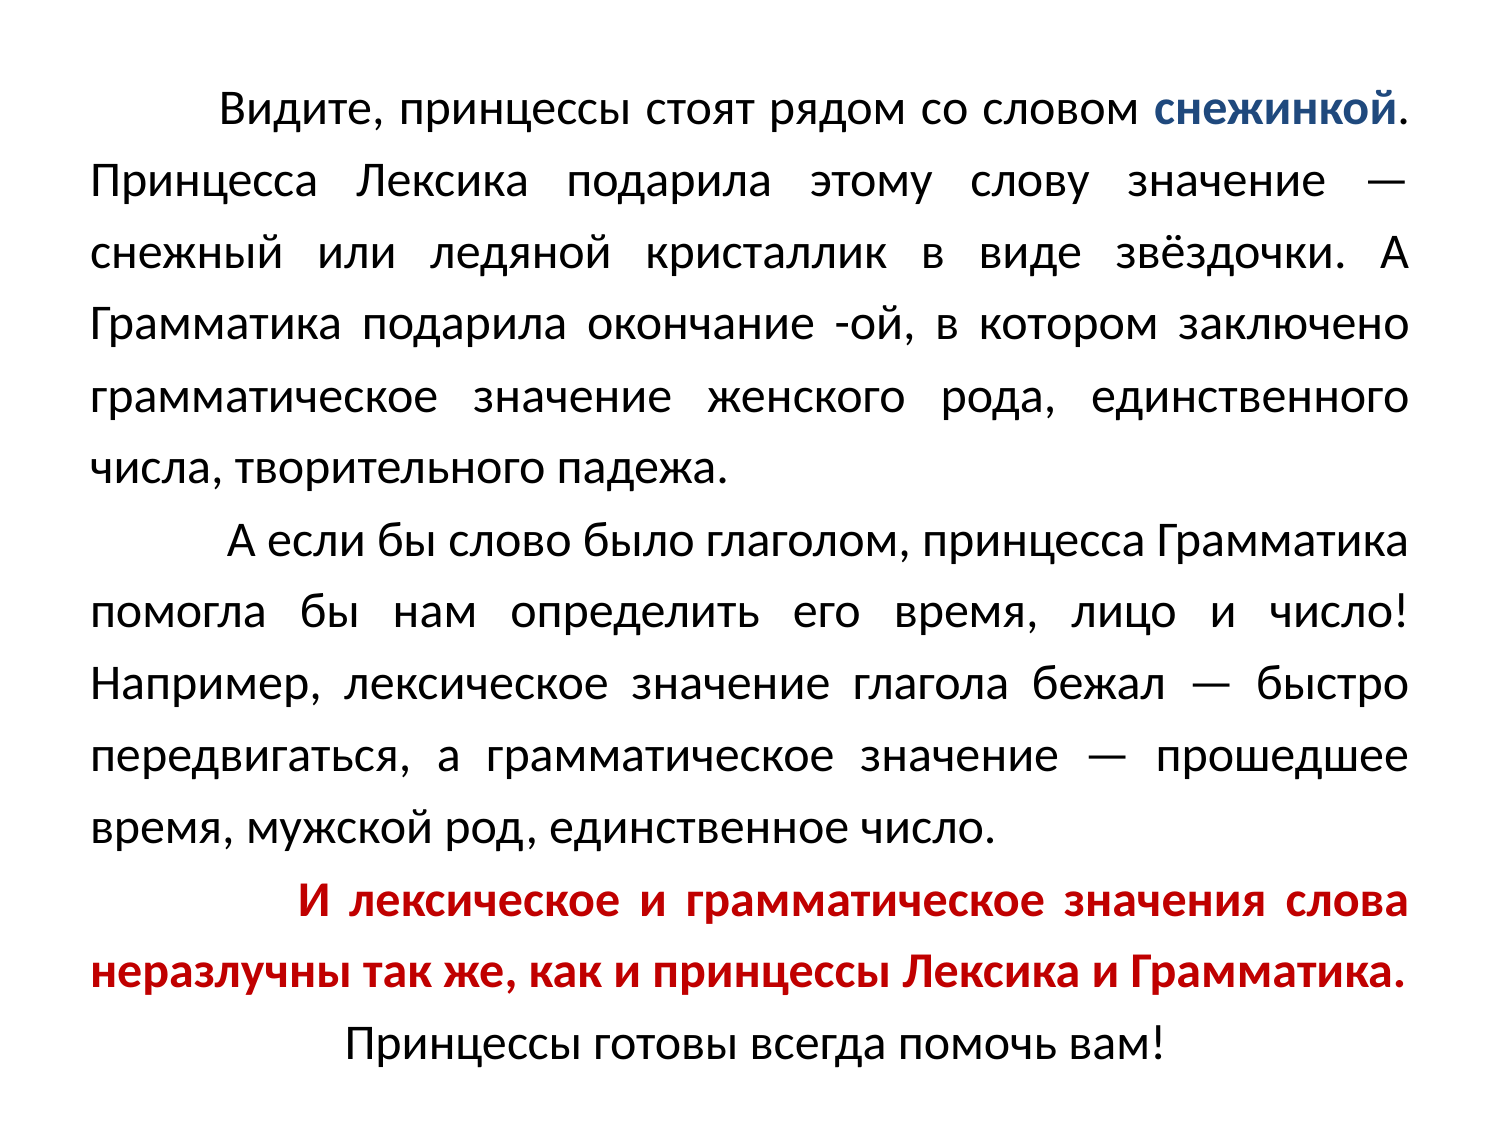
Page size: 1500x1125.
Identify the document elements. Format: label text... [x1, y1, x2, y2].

list Видите, принцессы стоят рядом со словом снежинкой. Принцесса Лексика подарила этому слову значение — снежный или ледяной кристаллик в виде звёздочки. А Грамматика подарила окончание -ой, в котором заключено грамматическое значение женского рода, единственного числа, творительного падежа. А если бы слово было глаголом, принцесса Грамматика помогла бы нам определить его время, лицо и число! Например, лексическое значение глагола бежал — быстро передвигаться, а грамматическое значение — прошедшее время, мужской род, единственное число. И лексическое и грамматическое значения слова неразлучны так же, как и принцессы Лексика и Грамматика. Принцессы готовы всегда помочь вам! [75, 54, 1425, 1094]
